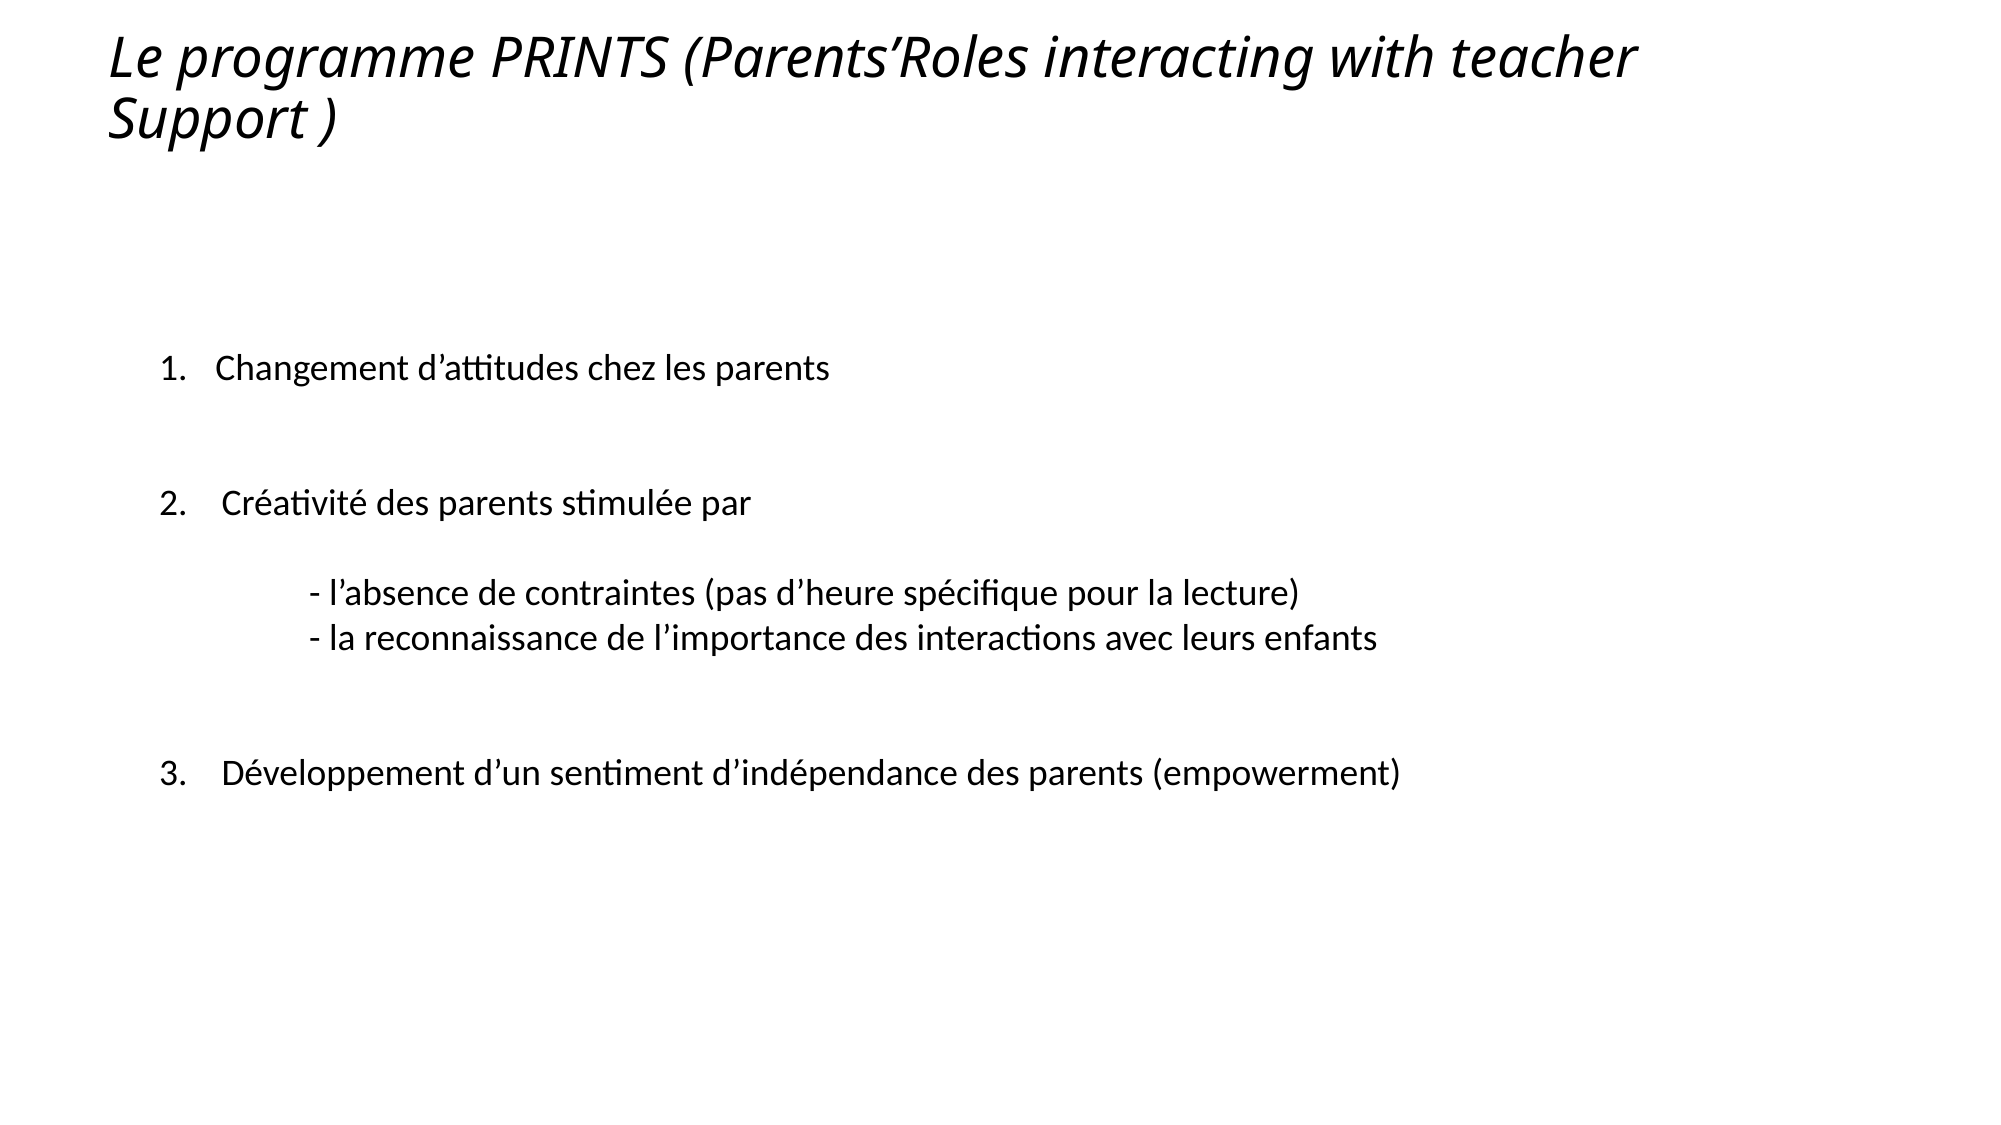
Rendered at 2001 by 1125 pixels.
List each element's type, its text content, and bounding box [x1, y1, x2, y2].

title Le programme PRINTS (Parents’Roles interacting with teacher Support ) [93, 0, 1819, 180]
text_box Changement d’attitudes chez les parents 2. Créativité des parents stimulée par - l’absence de contraintes (pas d’heure spécifique pour la lecture) - la reconnaissance de l’importance des interactions avec leurs enfants 3. Développement d’un sentiment d’indépendance des parents (empowerment) [144, 335, 1718, 981]
